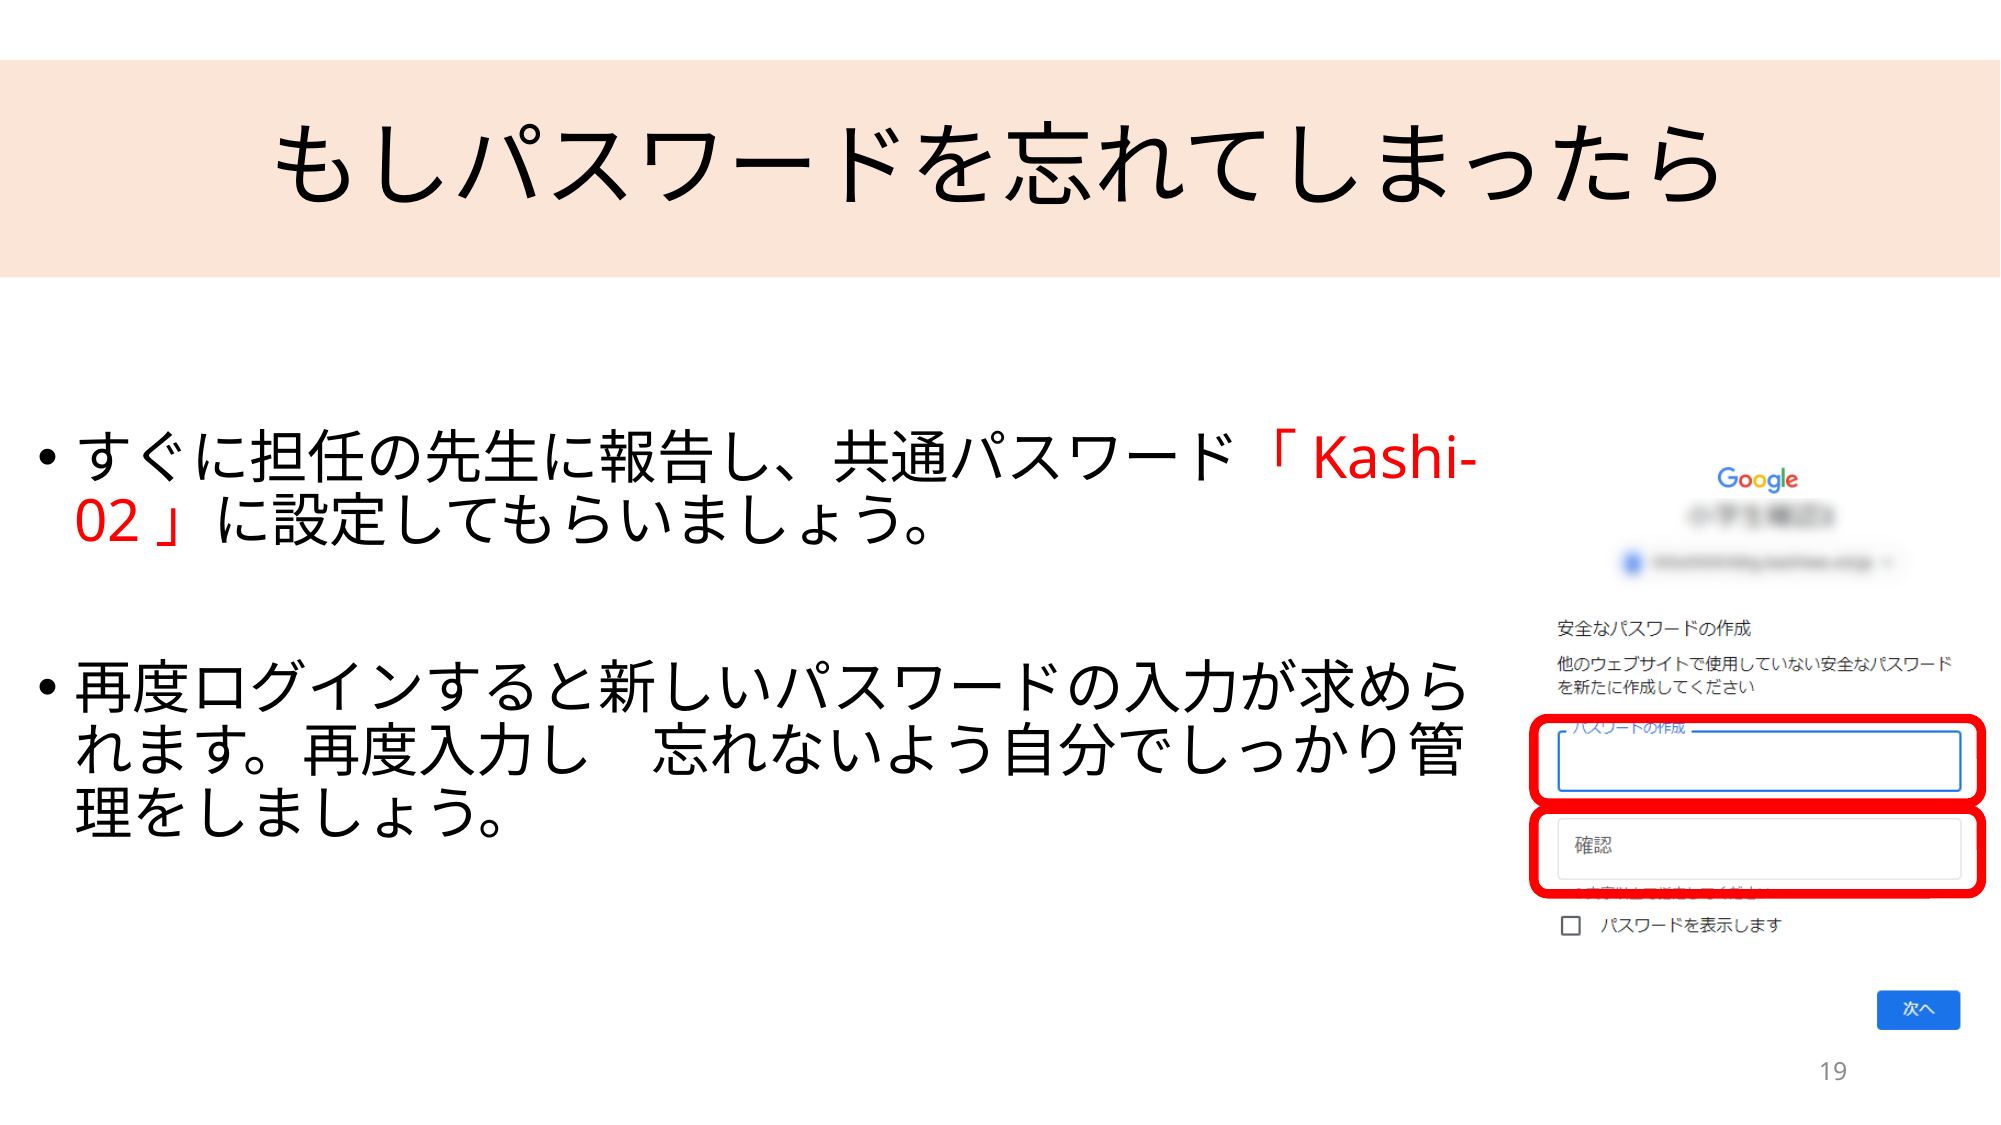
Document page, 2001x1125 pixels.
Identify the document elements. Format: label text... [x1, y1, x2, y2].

list すぐに担任の先生に報告し、共通パスワード「Kashi-02」に設定してもらいましょう。 再度ログインすると新しいパスワードの入力が求められます。再度入力し 忘れないよう自分でしっかり管理をしましょう。 [22, 420, 1499, 940]
title もしパスワードを忘れてしまったら [0, 59, 2000, 278]
picture [1516, 420, 2000, 1041]
slide_number 19 [1412, 1042, 1863, 1103]
